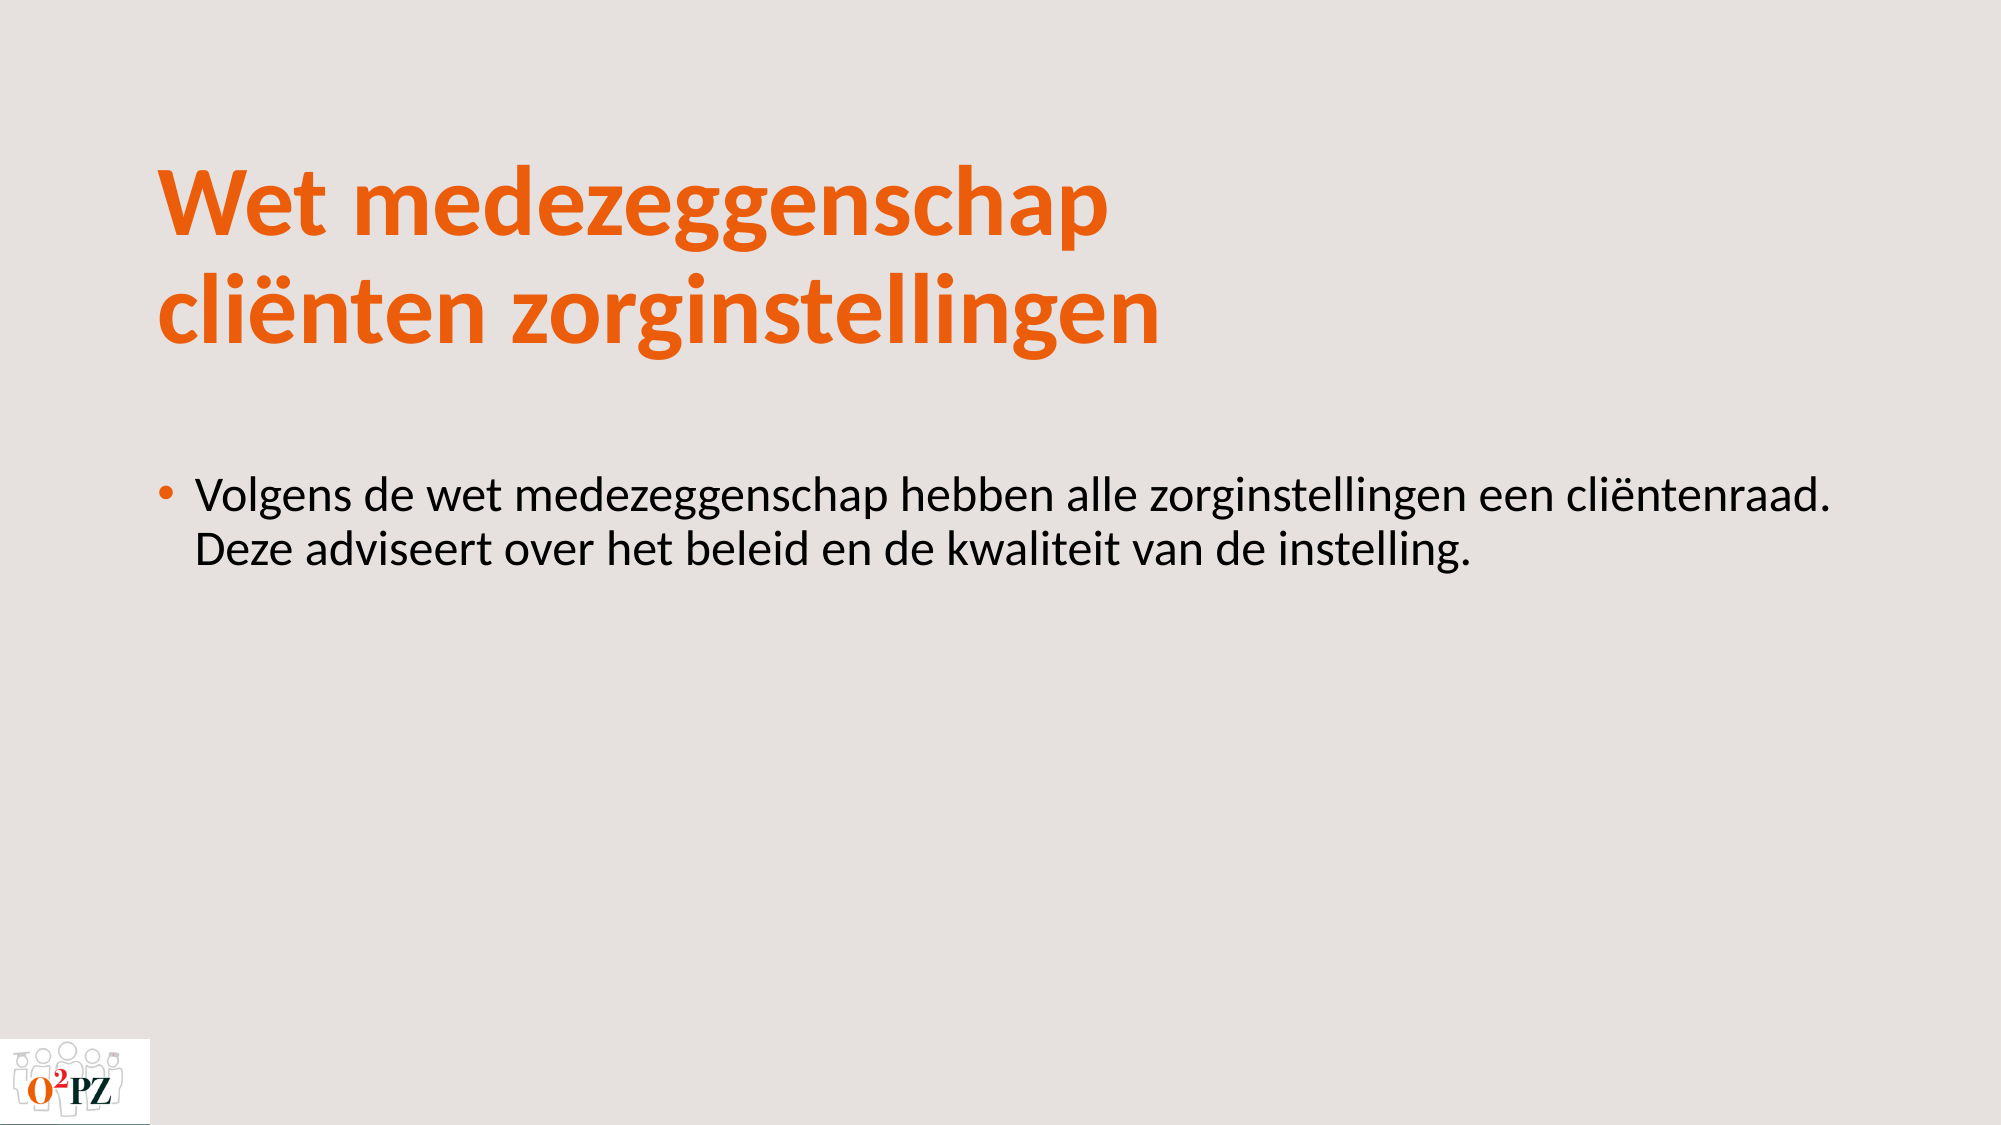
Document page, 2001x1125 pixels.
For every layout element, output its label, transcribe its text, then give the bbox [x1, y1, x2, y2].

list Wet medezeggenschap cliënten zorginstellingen [142, 141, 1458, 302]
list Volgens de wet medezeggenschap hebben alle zorginstellingen een cliëntenraad. Deze adviseert over het beleid en de kwaliteit van de instelling. [142, 380, 1946, 1125]
picture [0, 1039, 150, 1125]
